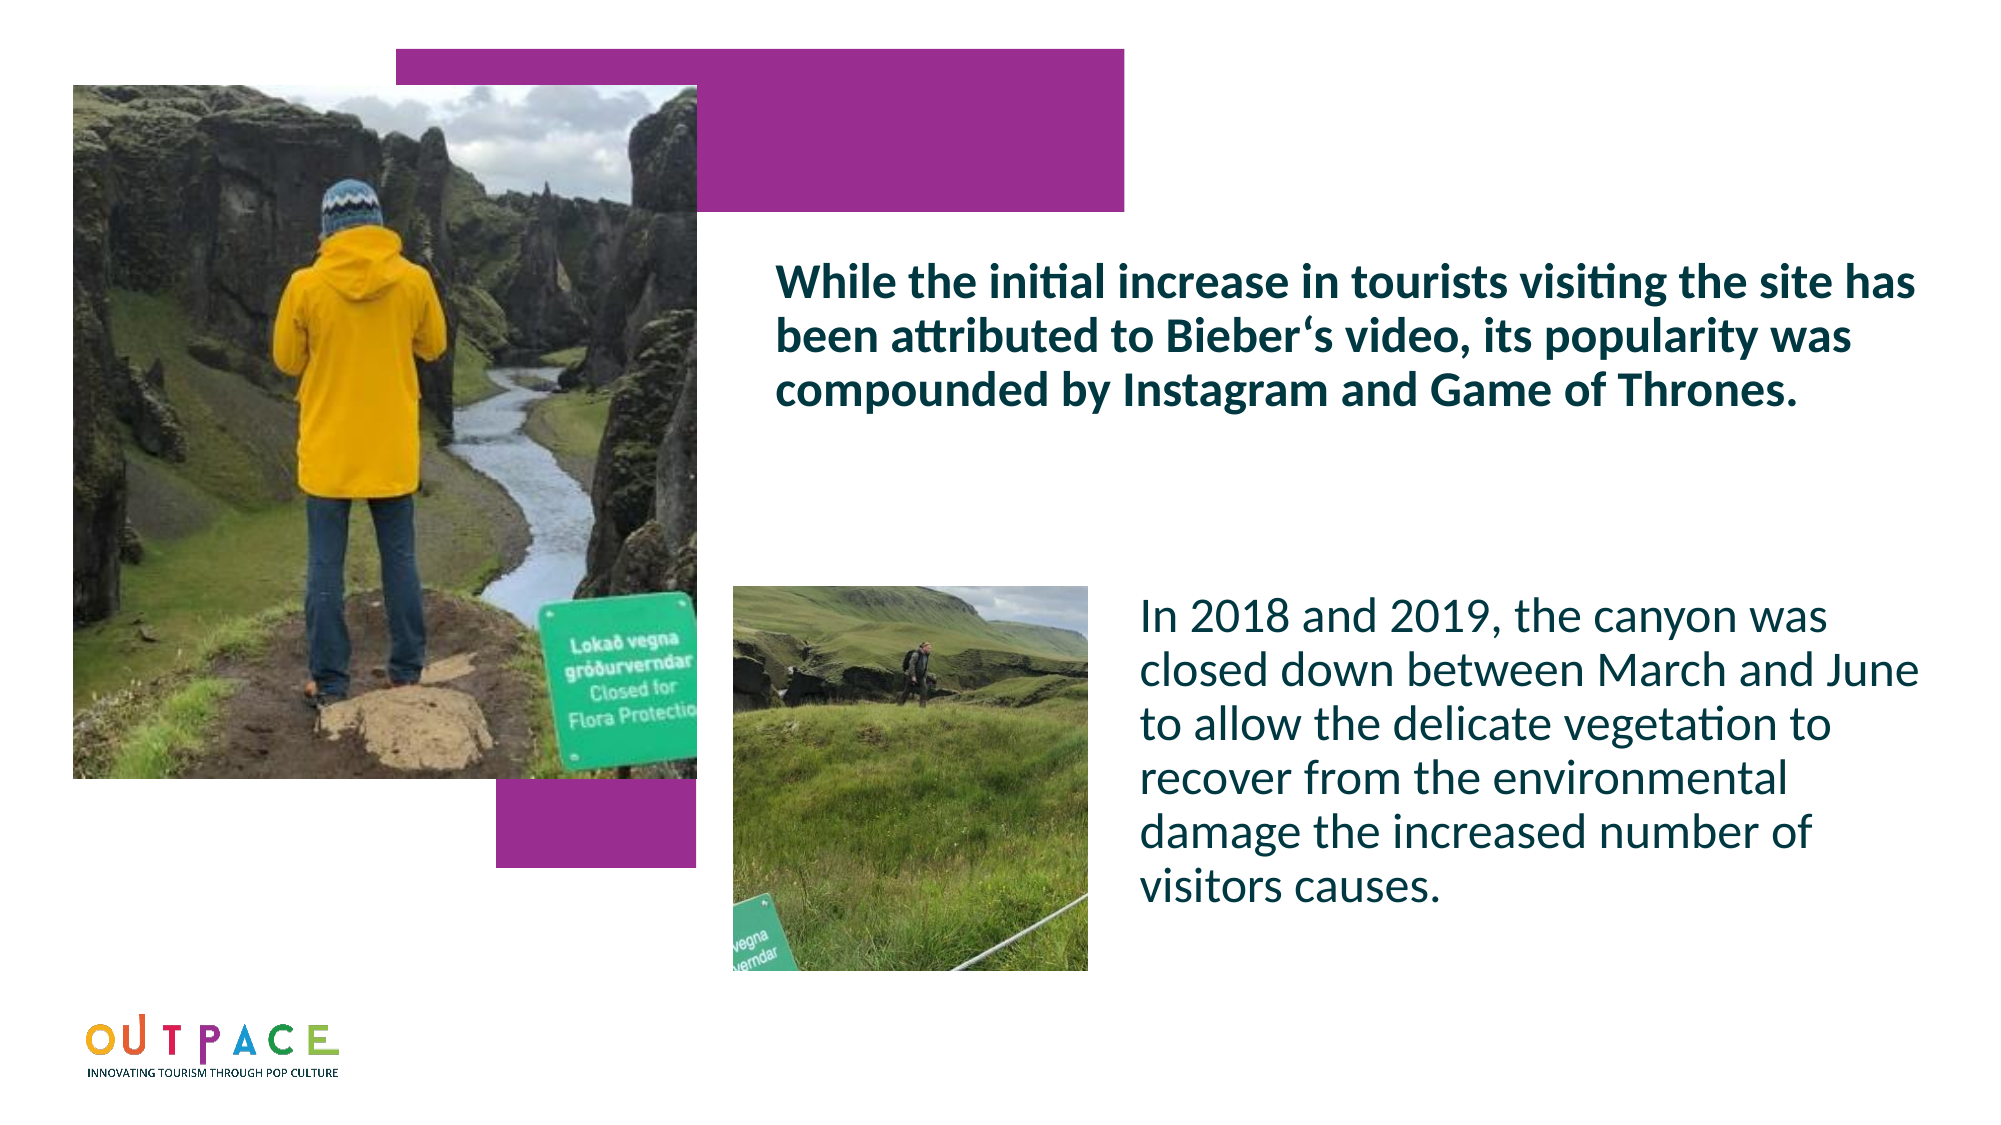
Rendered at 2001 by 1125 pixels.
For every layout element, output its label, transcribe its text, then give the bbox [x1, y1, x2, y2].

picture [86, 1014, 339, 1077]
list While the initial increase in tourists visiting the site has been attributed to Bieber‘s video, its popularity was compounded by Instagram and Game of Thrones. [760, 247, 1954, 542]
picture [733, 586, 1088, 971]
picture [73, 85, 697, 779]
list In 2018 and 2019, the canyon was closed down between March and June to allow the delicate vegetation to recover from the environmental damage the increased number of visitors causes. [1124, 581, 1966, 937]
